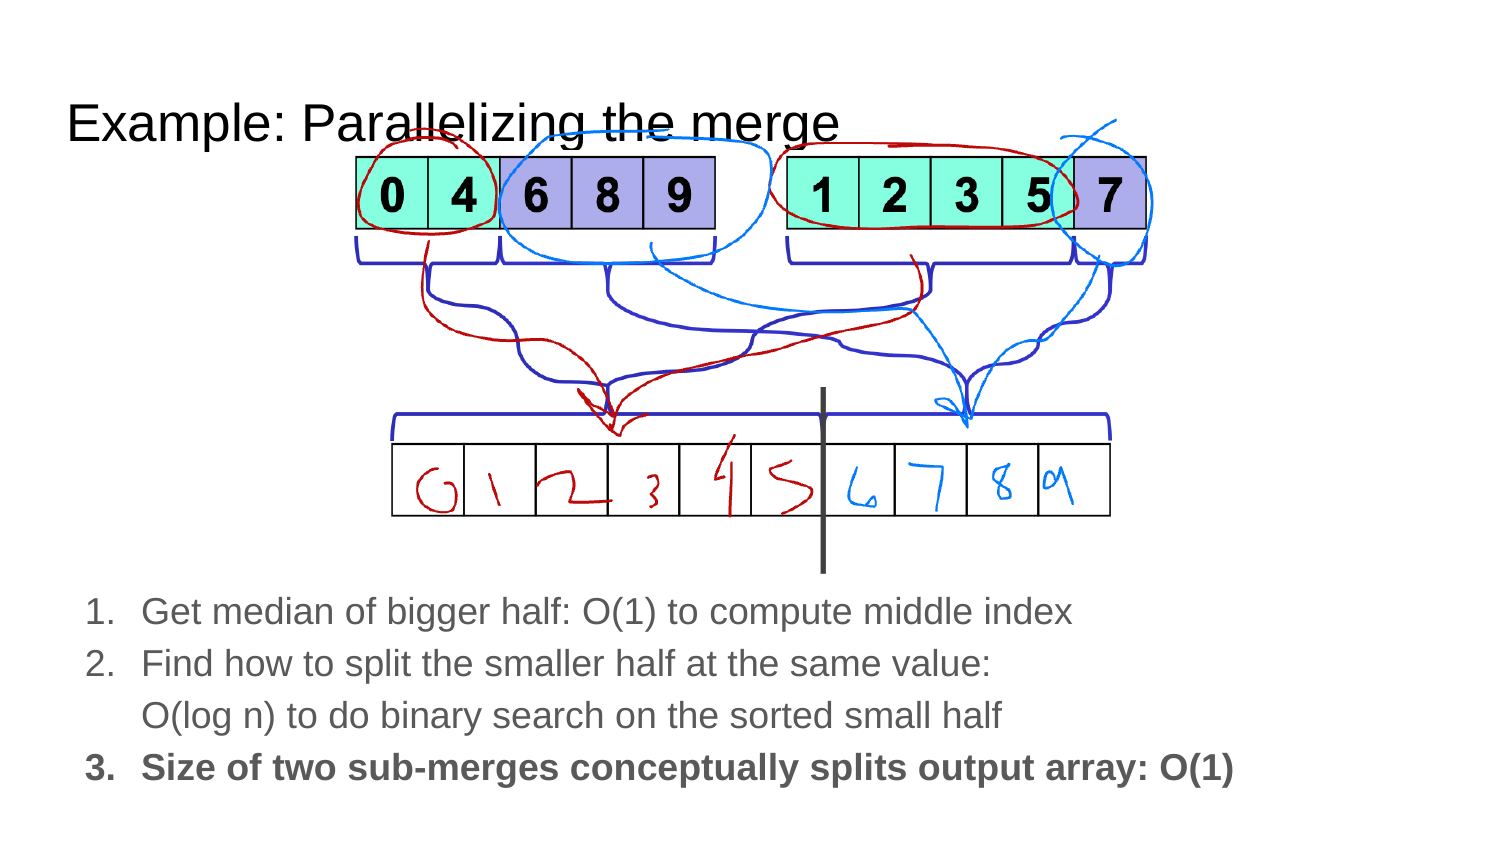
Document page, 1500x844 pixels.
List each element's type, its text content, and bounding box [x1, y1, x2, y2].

picture [345, 117, 1155, 582]
title Example: Parallelizing the merge [51, 72, 1449, 167]
list Get median of bigger half: O(1) to compute middle index Find how to split the smaller half at the same value: O(log n) to do binary search on the sorted small half Size of two sub-merges conceptually splits output array: O(1) [51, 189, 1449, 844]
